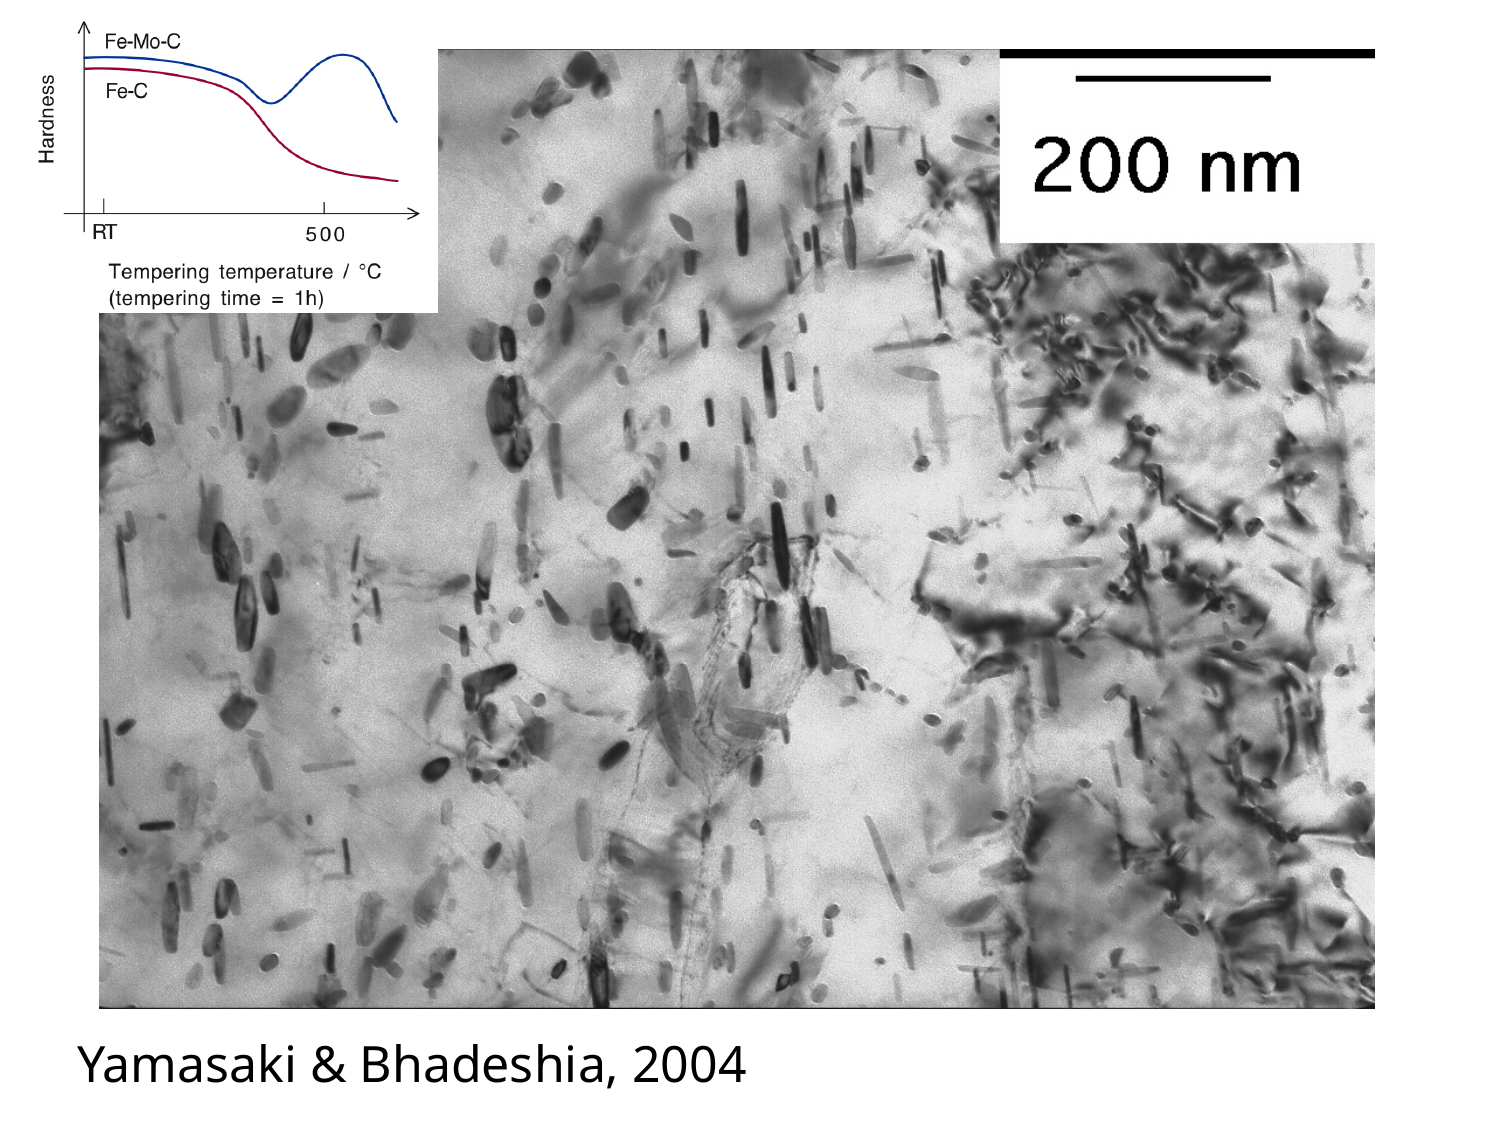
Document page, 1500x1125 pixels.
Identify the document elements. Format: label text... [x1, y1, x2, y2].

text_box Yamasaki & Bhadeshia, 2004 [62, 1024, 813, 1100]
picture [24, 10, 1376, 1009]
